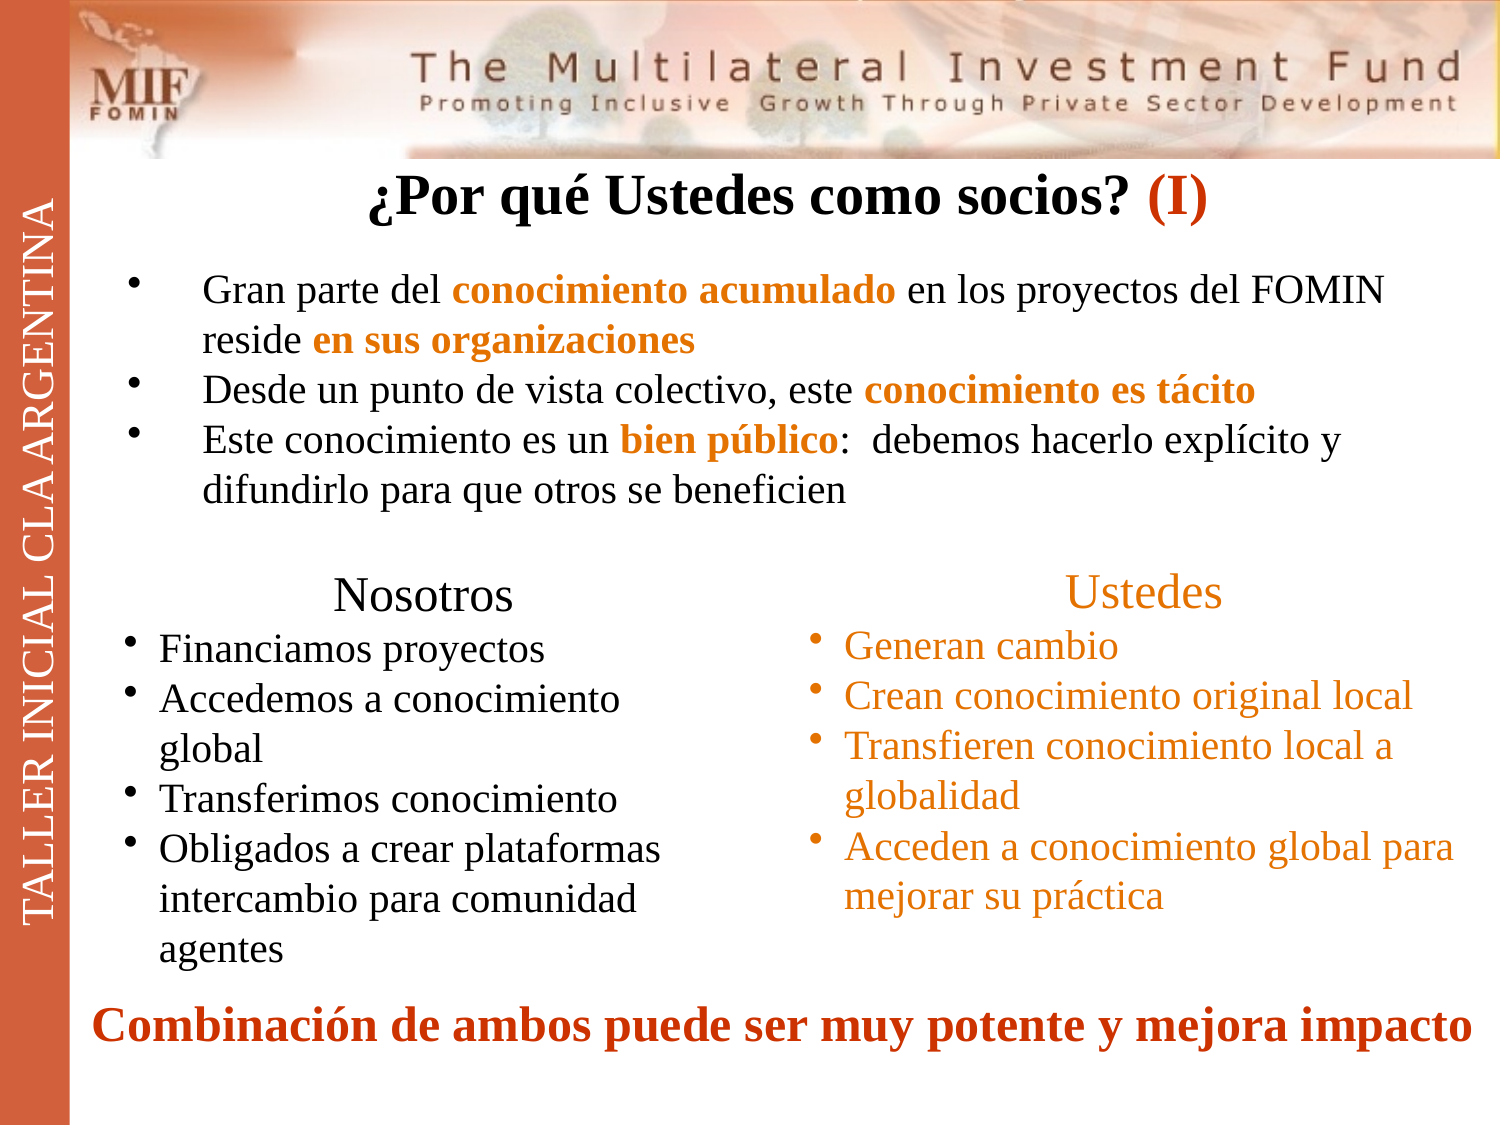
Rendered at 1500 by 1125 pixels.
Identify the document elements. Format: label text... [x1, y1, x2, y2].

picture [62, 0, 1500, 160]
text_box TALLER INICIAL CLA ARGENTINA [0, 0, 70, 1125]
text_box Ustedes Generan cambio Crean conocimiento original local Transfieren conocimiento local a globalidad Acceden a conocimiento global para mejorar su práctica [793, 550, 1495, 926]
text_box Combinación de ambos puede ser muy potente y mejora impacto [77, 983, 1489, 1059]
text_box Nosotros Financiamos proyectos Accedemos a conocimiento global Transferimos conocimiento Obligados a crear plataformas intercambio para comunidad agentes [108, 553, 739, 979]
text_box ¿Por qué Ustedes como socios? (I) Gran parte del conocimiento acumulado en los proyectos del FOMIN reside en sus organizaciones Desde un punto de vista colectivo, este conocimiento es tácito Este conocimiento es un bien público: debemos hacerlo explícito y difundirlo para que otros se beneficien [112, 167, 1463, 570]
